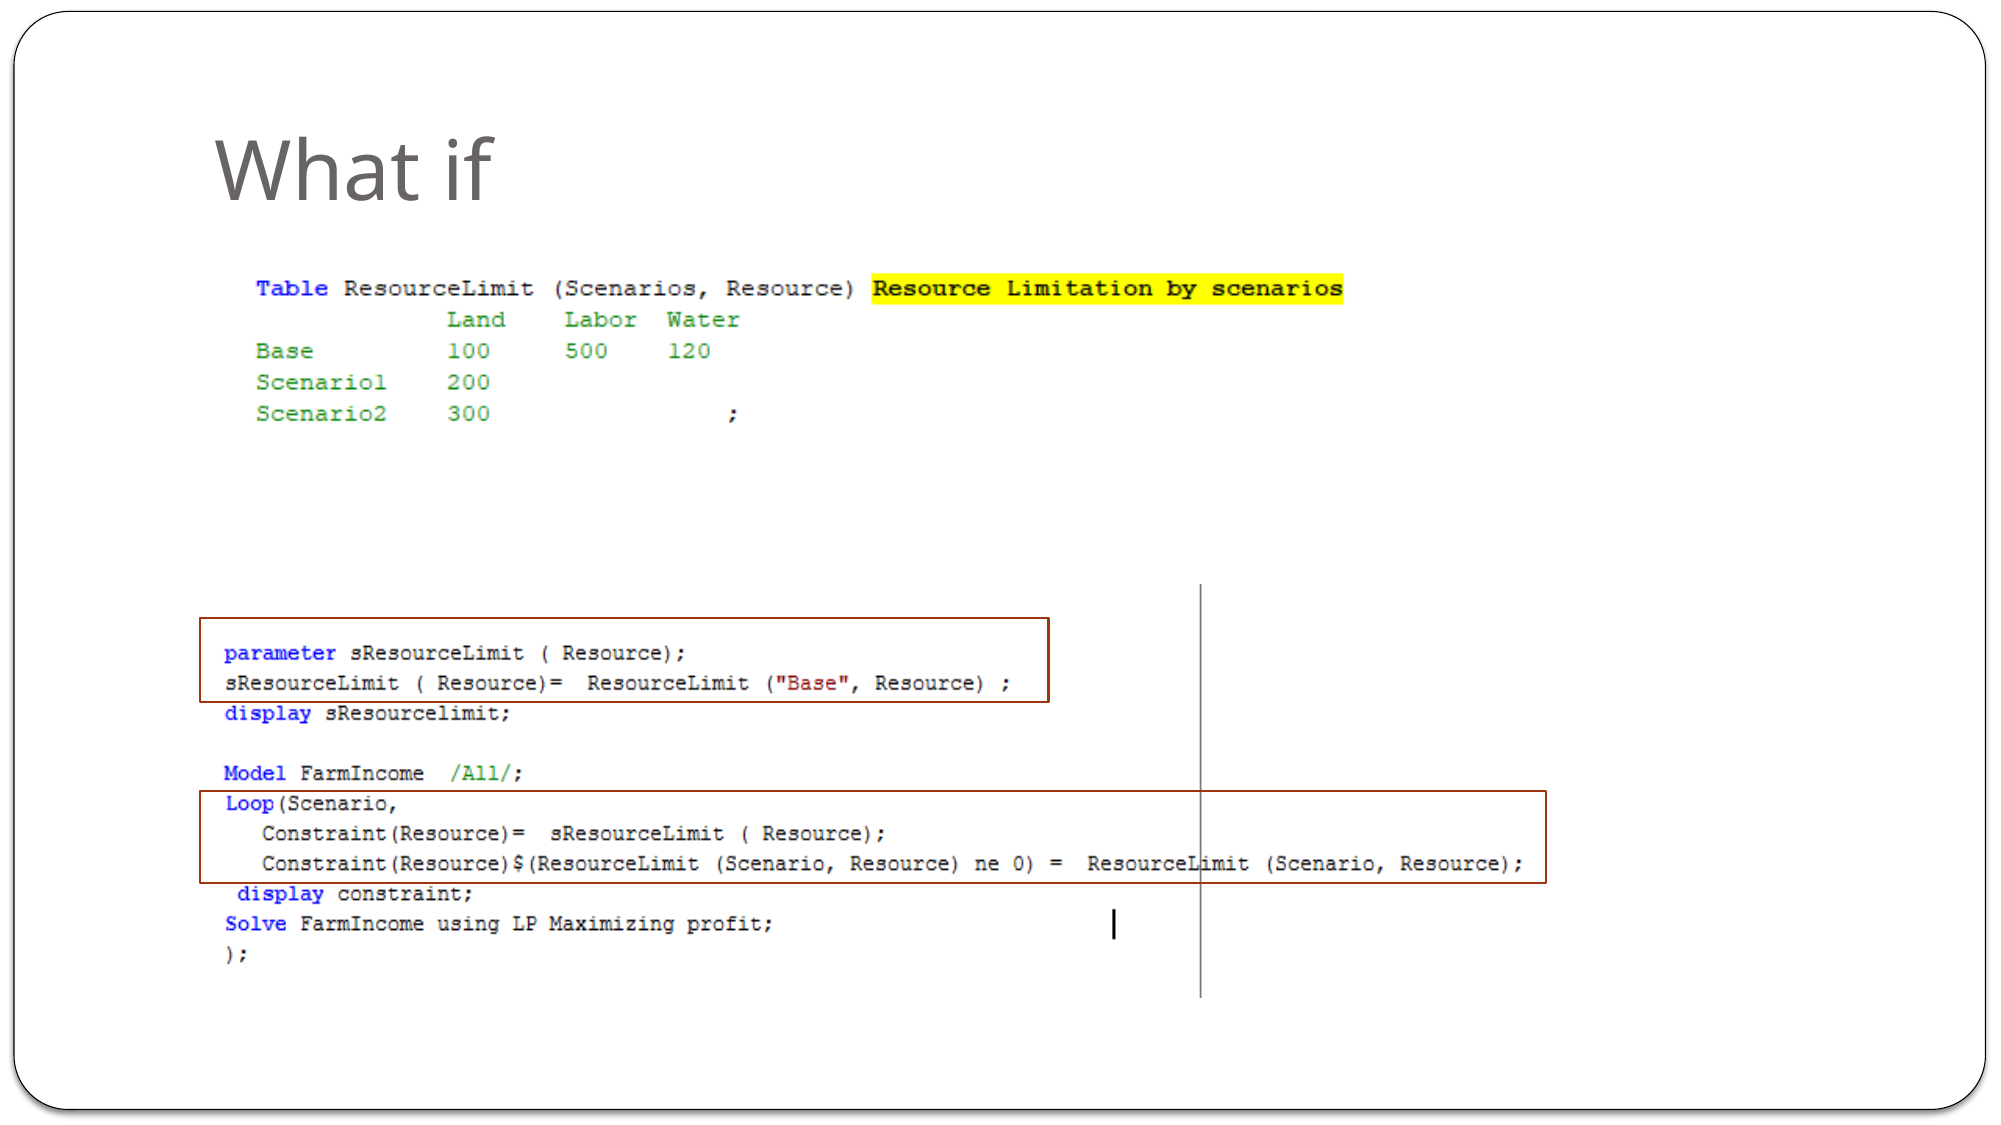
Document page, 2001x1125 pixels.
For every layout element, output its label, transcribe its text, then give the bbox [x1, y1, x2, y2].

picture [199, 584, 1584, 998]
picture [232, 270, 1369, 471]
title What if [200, 45, 1900, 233]
